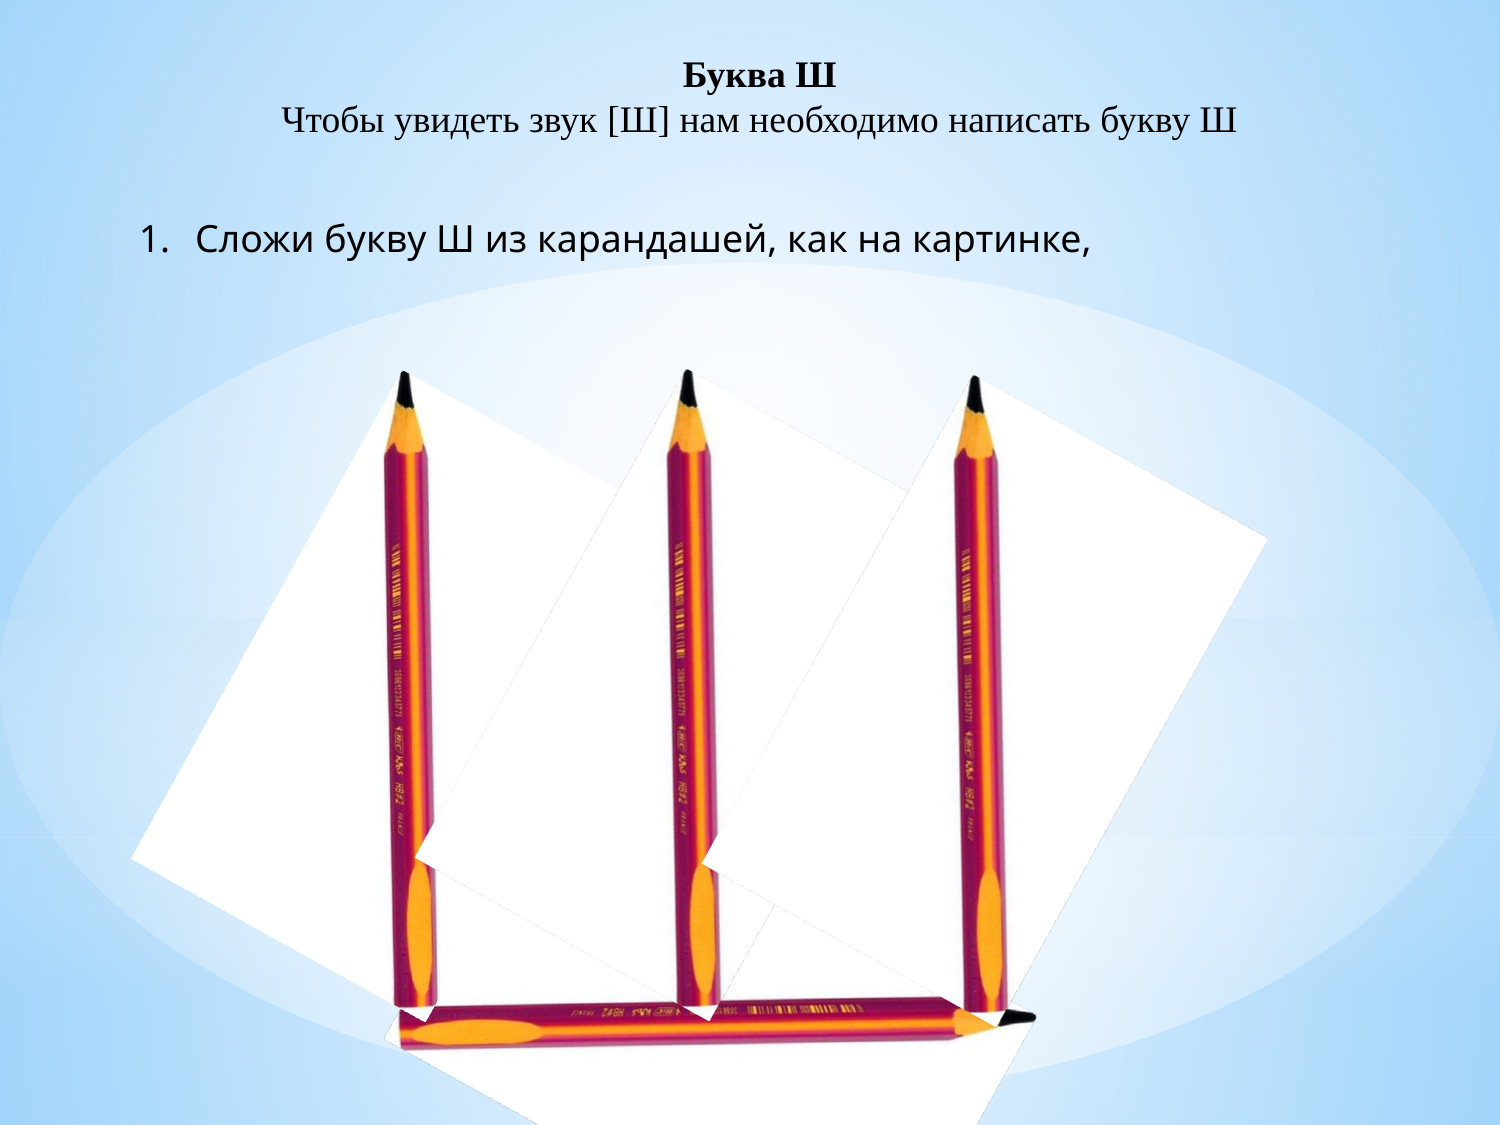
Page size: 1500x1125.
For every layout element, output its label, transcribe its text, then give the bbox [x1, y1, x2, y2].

text_box Буква Ш Чтобы увидеть звук [Ш] нам необходимо написать букву Ш [123, 42, 1396, 148]
text_box Сложи букву Ш из карандашей, как на картинке, [123, 208, 1412, 313]
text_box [244, 368, 1270, 1125]
picture [132, 657, 244, 921]
